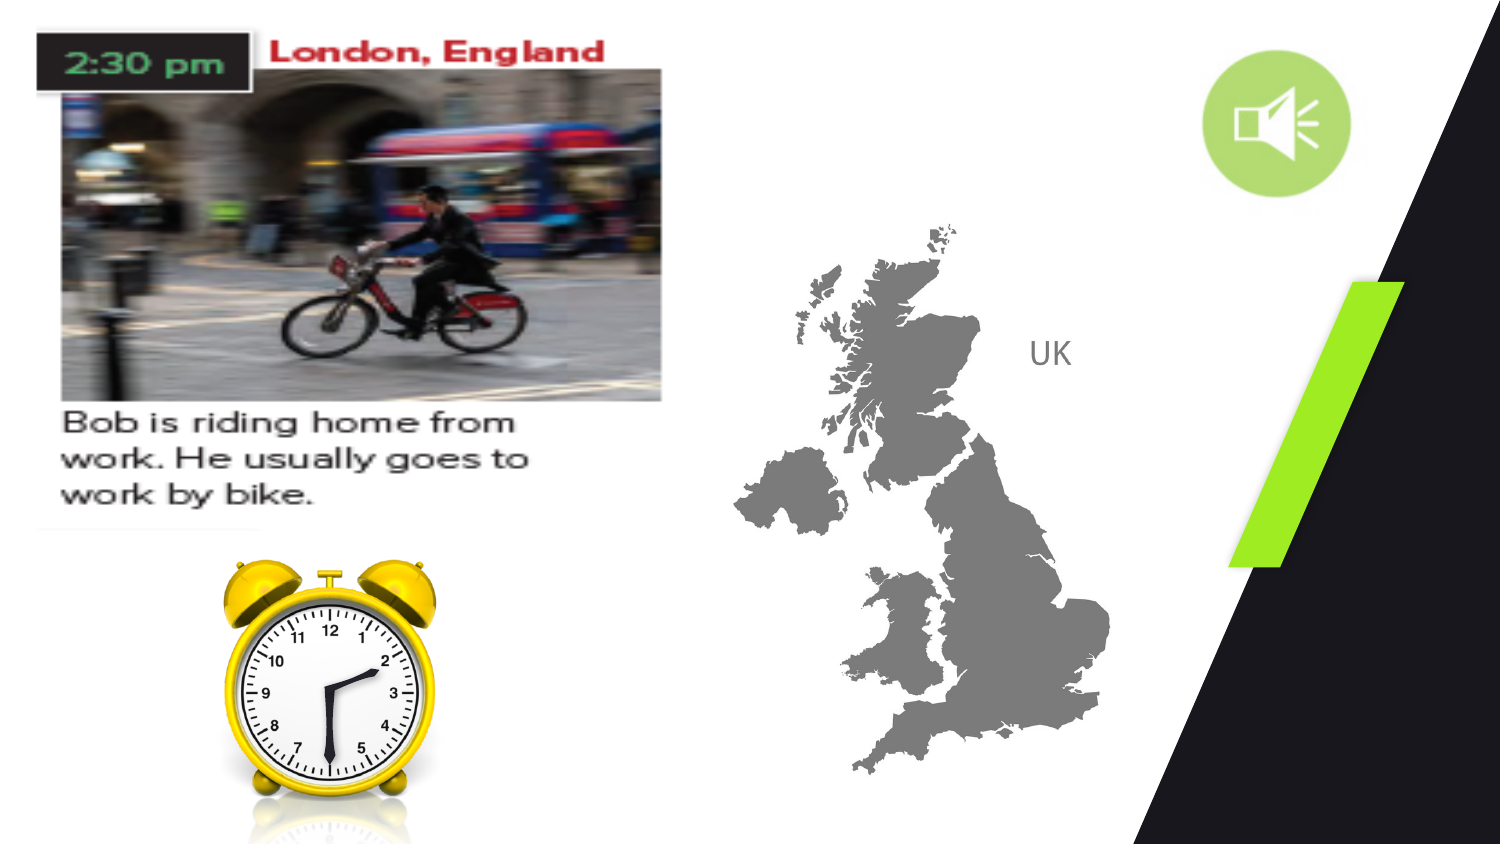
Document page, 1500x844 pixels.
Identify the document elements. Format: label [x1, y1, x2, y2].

text_box [286, 637, 385, 737]
picture [706, 199, 1137, 795]
picture [1177, 25, 1377, 223]
picture [207, 554, 452, 844]
picture [36, 0, 691, 531]
